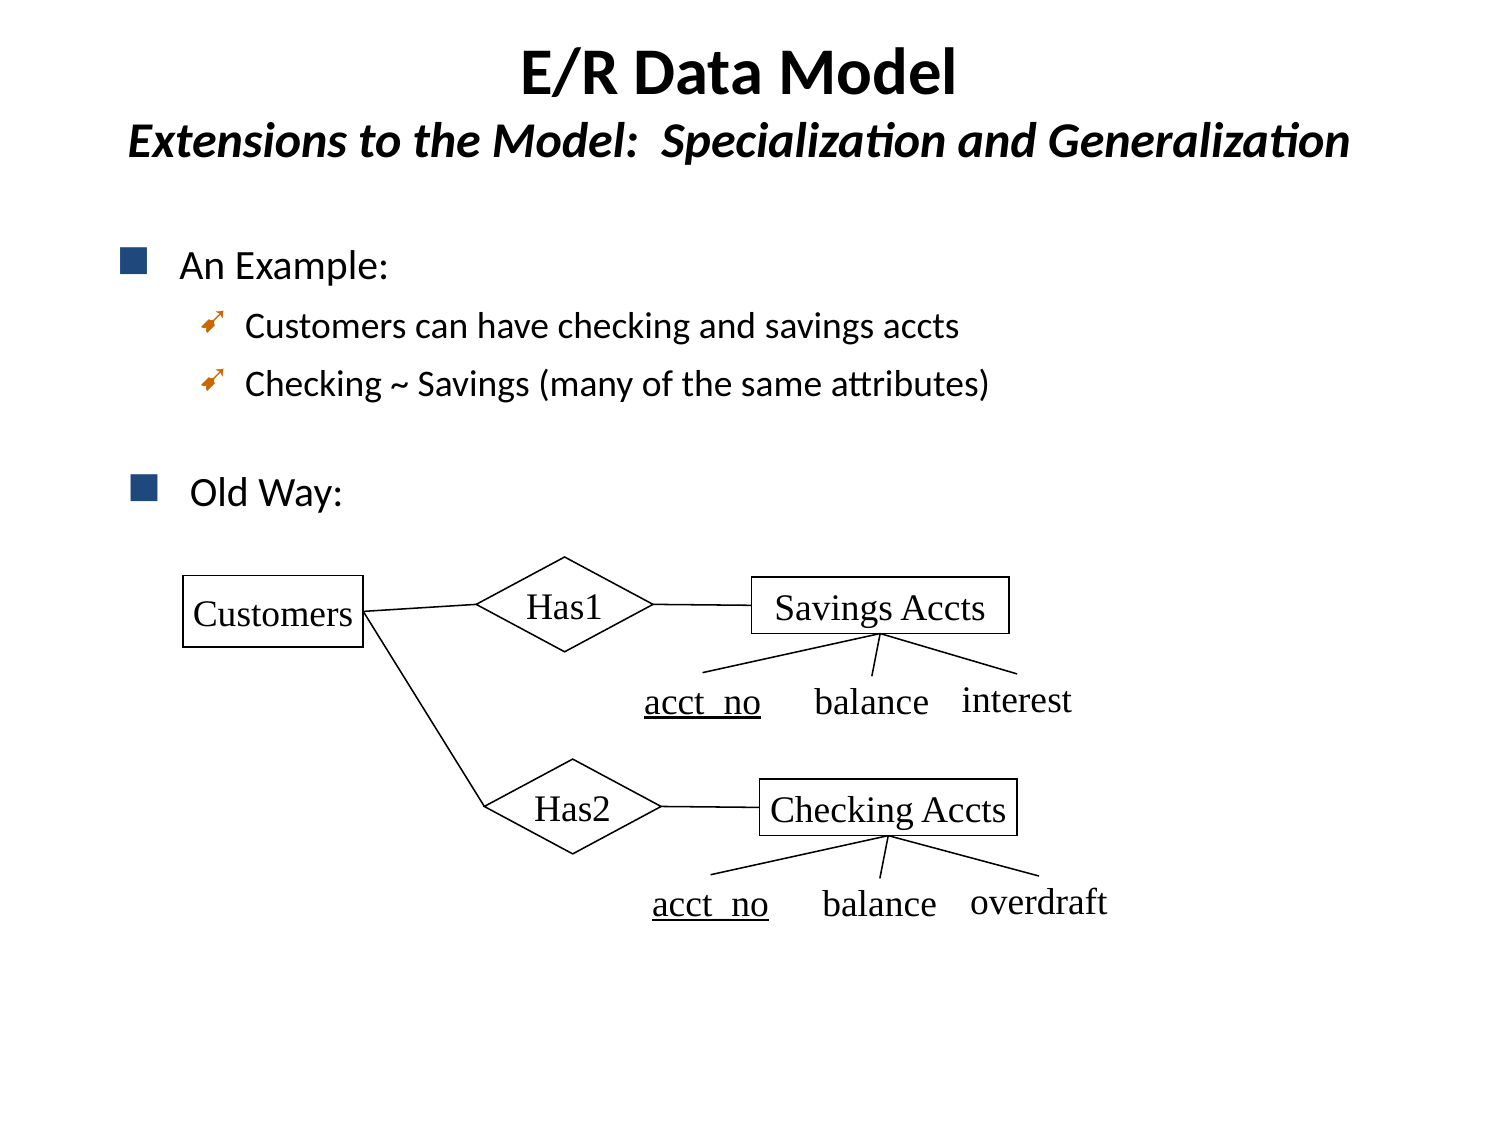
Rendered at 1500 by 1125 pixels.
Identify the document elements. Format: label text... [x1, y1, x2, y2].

text_box interest [959, 673, 1075, 721]
text_box Checking Accts [759, 779, 1017, 834]
text_box Customers [183, 575, 364, 648]
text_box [363, 611, 485, 807]
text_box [871, 633, 877, 677]
text_box acct_no [631, 672, 775, 726]
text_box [888, 835, 1040, 877]
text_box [702, 633, 869, 673]
text_box Old Way: [118, 457, 408, 544]
text_box Savings Accts [751, 577, 1009, 631]
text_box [879, 835, 886, 879]
text_box acct_no [639, 874, 783, 928]
text_box An Example: Customers can have checking and savings accts Checking ~ Savings (many of the same attributes) [108, 230, 1238, 499]
text_box Has2 [488, 759, 660, 854]
text_box E/R Data Model Extensions to the Model: Specialization and Generalization [0, 3, 1490, 192]
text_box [879, 633, 1018, 675]
text_box balance [814, 680, 930, 724]
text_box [710, 835, 878, 875]
text_box Has1 [478, 557, 652, 652]
text_box overdraft [967, 875, 1111, 924]
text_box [362, 604, 477, 610]
text_box balance [822, 884, 938, 926]
